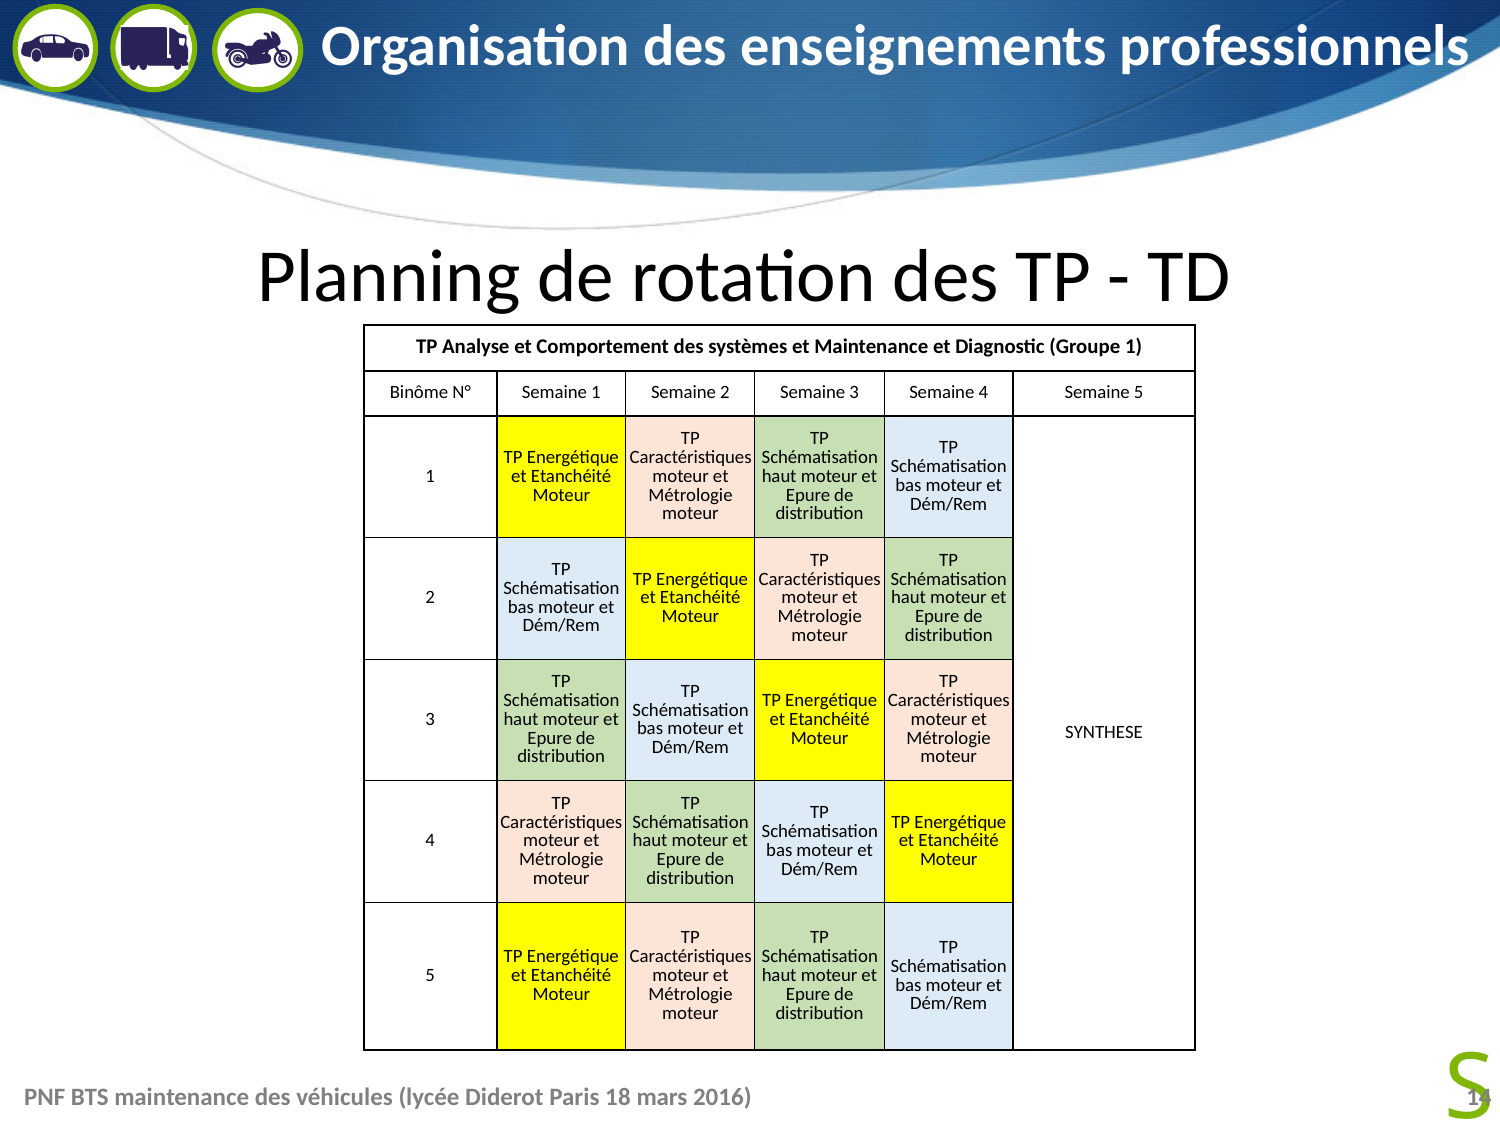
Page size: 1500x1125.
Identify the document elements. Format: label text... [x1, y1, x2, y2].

table_cell TP Schématisation haut moteur et Epure de distribution [498, 660, 625, 780]
table_cell TP Schématisation bas moteur et Dém/Rem [755, 781, 884, 902]
table_cell Semaine 5 [1014, 372, 1194, 415]
title Organisation des enseignements professionnels [306, 0, 1500, 138]
table_cell SYNTHESE [1014, 417, 1194, 1049]
table_cell TP Caractéristiques moteur et Métrologie moteur [498, 781, 625, 902]
table_cell TP Energétique et Etanchéité Moteur [626, 538, 754, 659]
table_cell TP Schématisation bas moteur et Dém/Rem [626, 660, 754, 780]
table_cell TP Schématisation haut moteur et Epure de distribution [626, 781, 754, 902]
picture [0, 0, 1500, 1125]
table_cell Binôme N° [365, 372, 496, 415]
table_cell TP Schématisation haut moteur et Epure de distribution [755, 417, 884, 537]
table_cell 3 [365, 660, 496, 780]
table_cell 5 [365, 903, 496, 1049]
text_box Planning de rotation des TP - TD [243, 219, 1257, 324]
table_cell TP Caractéristiques moteur et Métrologie moteur [755, 538, 884, 659]
table_cell 2 [365, 538, 496, 659]
table_cell TP Energétique et Etanchéité Moteur [755, 660, 884, 780]
table_cell TP Schématisation bas moteur et Dém/Rem [885, 417, 1012, 537]
table_cell Semaine 1 [498, 372, 625, 415]
table_cell TP Caractéristiques moteur et Métrologie moteur [626, 417, 754, 537]
table_cell Semaine 3 [755, 372, 884, 415]
table_cell TP Energétique et Etanchéité Moteur [498, 903, 625, 1049]
table_cell TP Schématisation haut moteur et Epure de distribution [885, 538, 1012, 659]
table_header TP Analyse et Comportement des systèmes et Maintenance et Diagnostic (Groupe 1) [365, 326, 1194, 370]
table_cell TP Schématisation haut moteur et Epure de distribution [755, 903, 884, 1049]
table_cell TP Caractéristiques moteur et Métrologie moteur [885, 660, 1012, 780]
table_cell TP Schématisation bas moteur et Dém/Rem [498, 538, 625, 659]
table_cell 1 [365, 417, 496, 537]
table_cell TP Energétique et Etanchéité Moteur [498, 417, 625, 537]
table_cell Semaine 2 [626, 372, 754, 415]
table_cell Semaine 4 [885, 372, 1012, 415]
table_cell TP Energétique et Etanchéité Moteur [885, 781, 1012, 902]
table_cell 4 [365, 781, 496, 902]
table_cell TP Schématisation bas moteur et Dém/Rem [885, 903, 1012, 1049]
table_cell TP Caractéristiques moteur et Métrologie moteur [626, 903, 754, 1049]
